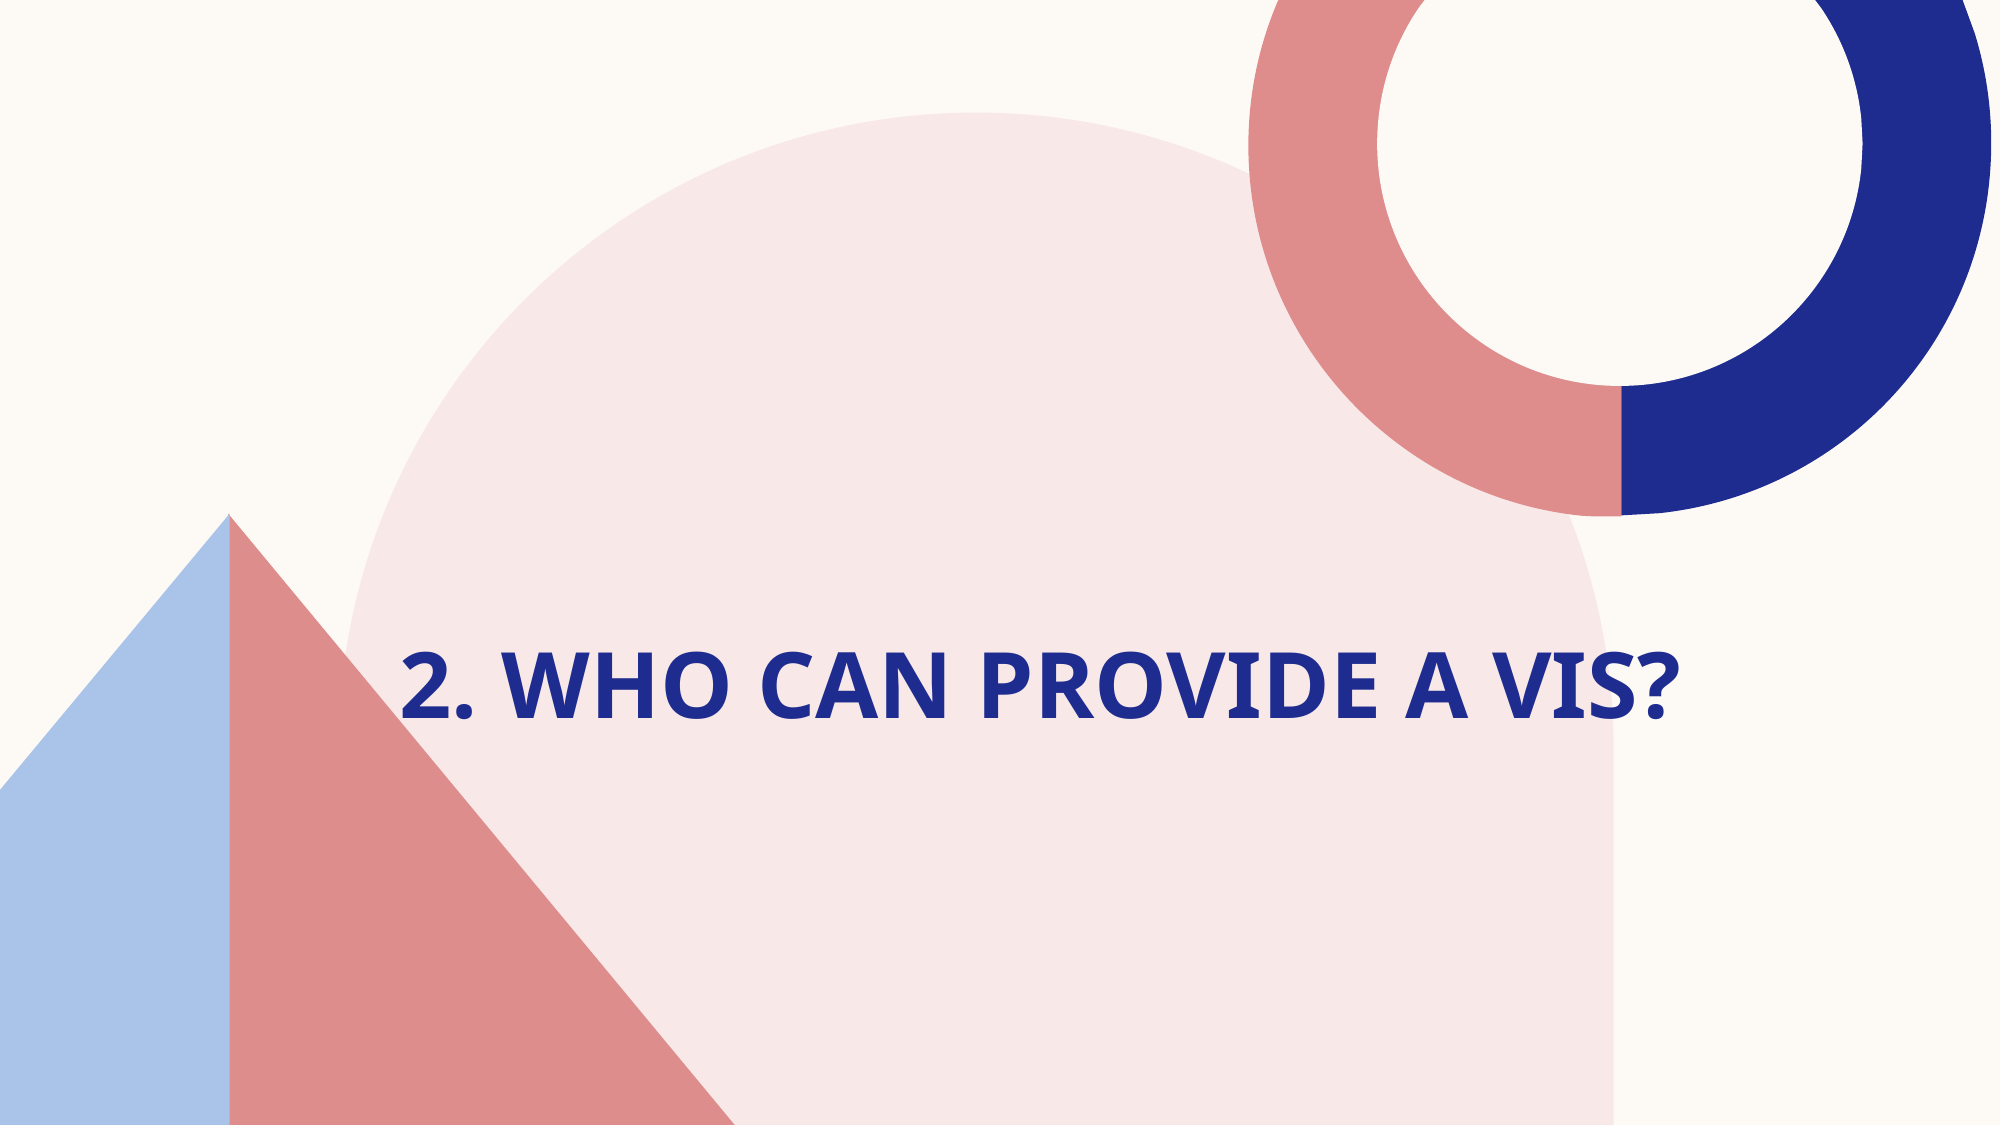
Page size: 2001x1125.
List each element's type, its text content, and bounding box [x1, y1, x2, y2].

title 2. Who can provide a VIS? [269, 619, 1814, 746]
